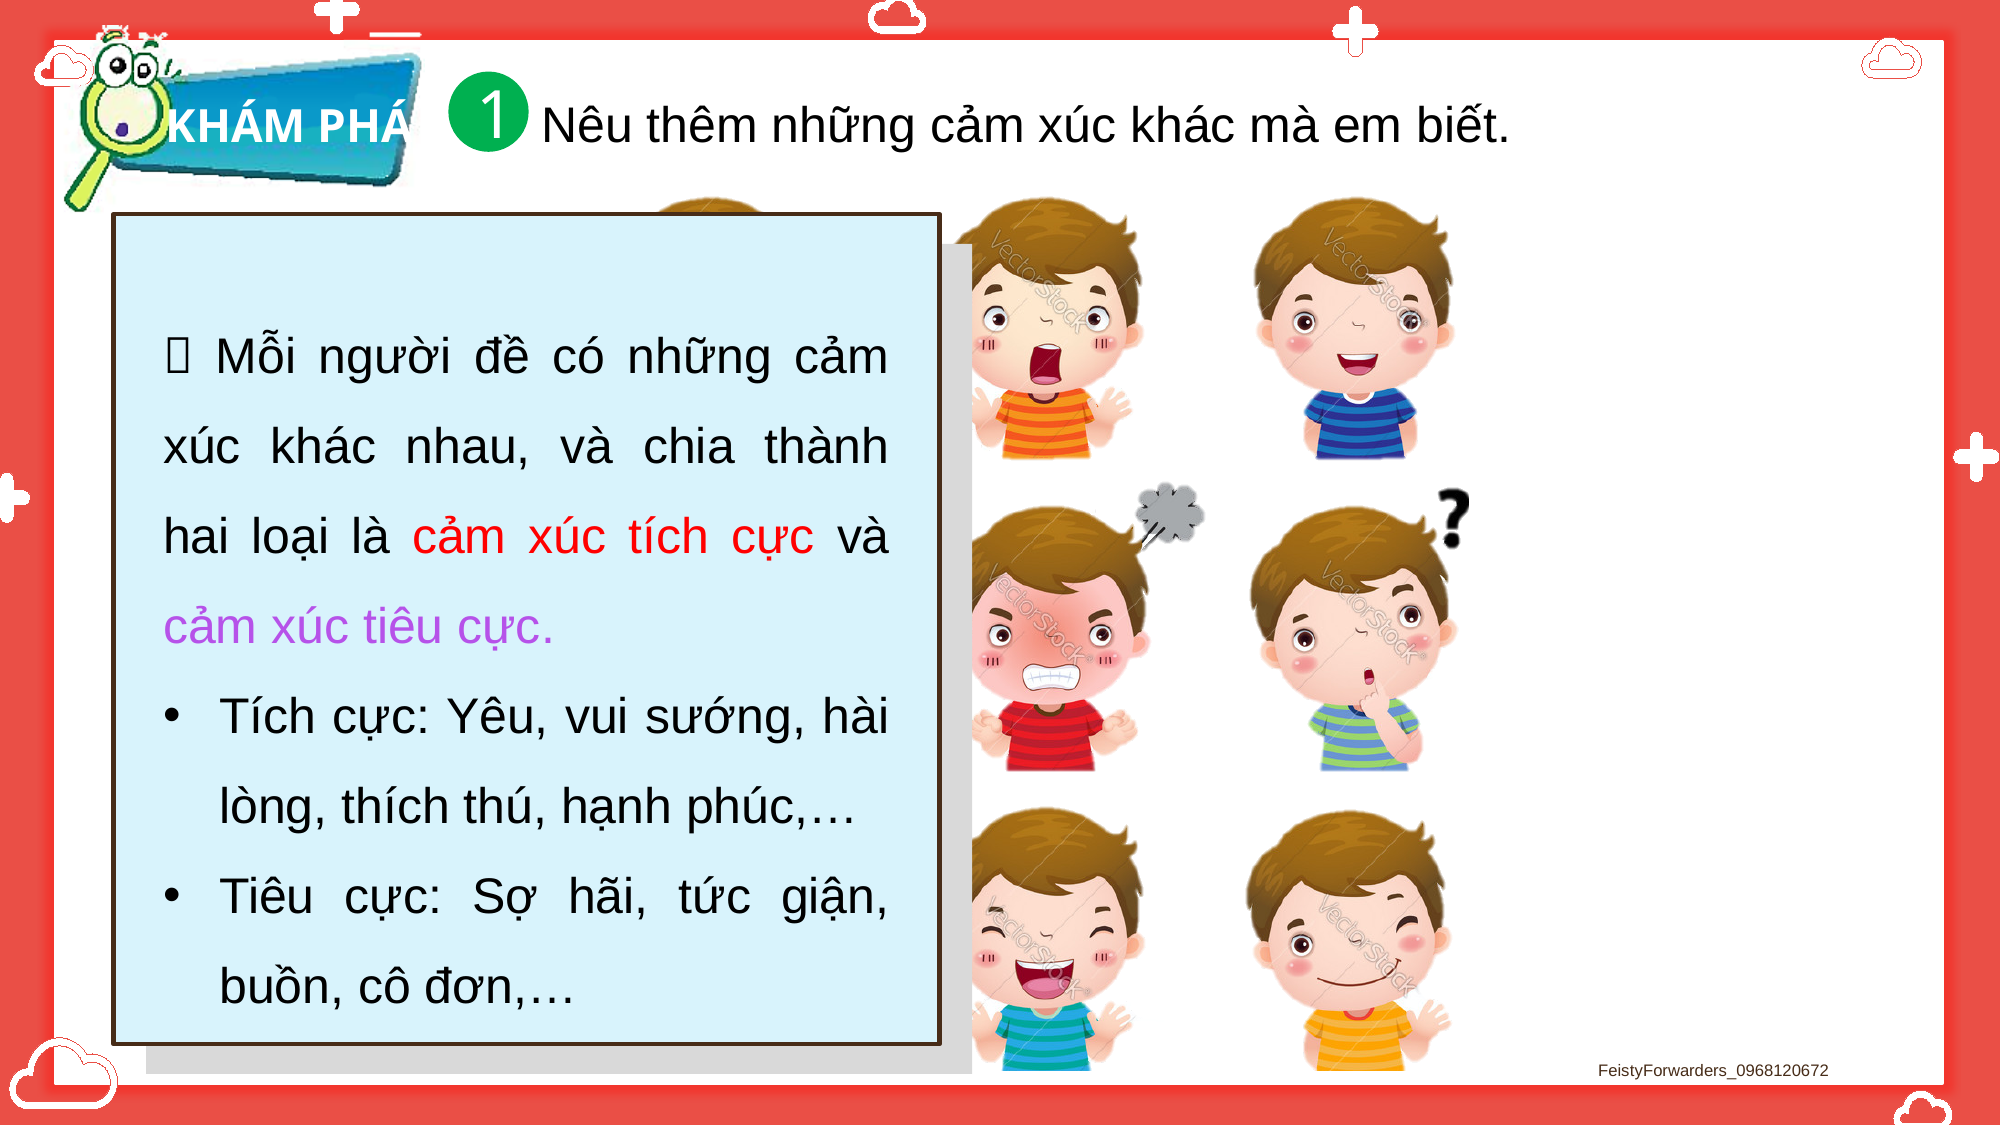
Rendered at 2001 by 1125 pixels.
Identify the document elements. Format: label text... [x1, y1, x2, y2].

picture [608, 160, 1470, 1072]
text_box 1 [448, 71, 529, 152]
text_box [52, 25, 426, 223]
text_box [113, 213, 973, 1075]
text_box Nêu thêm những cảm xúc khác mà em biết. [526, 84, 1852, 160]
